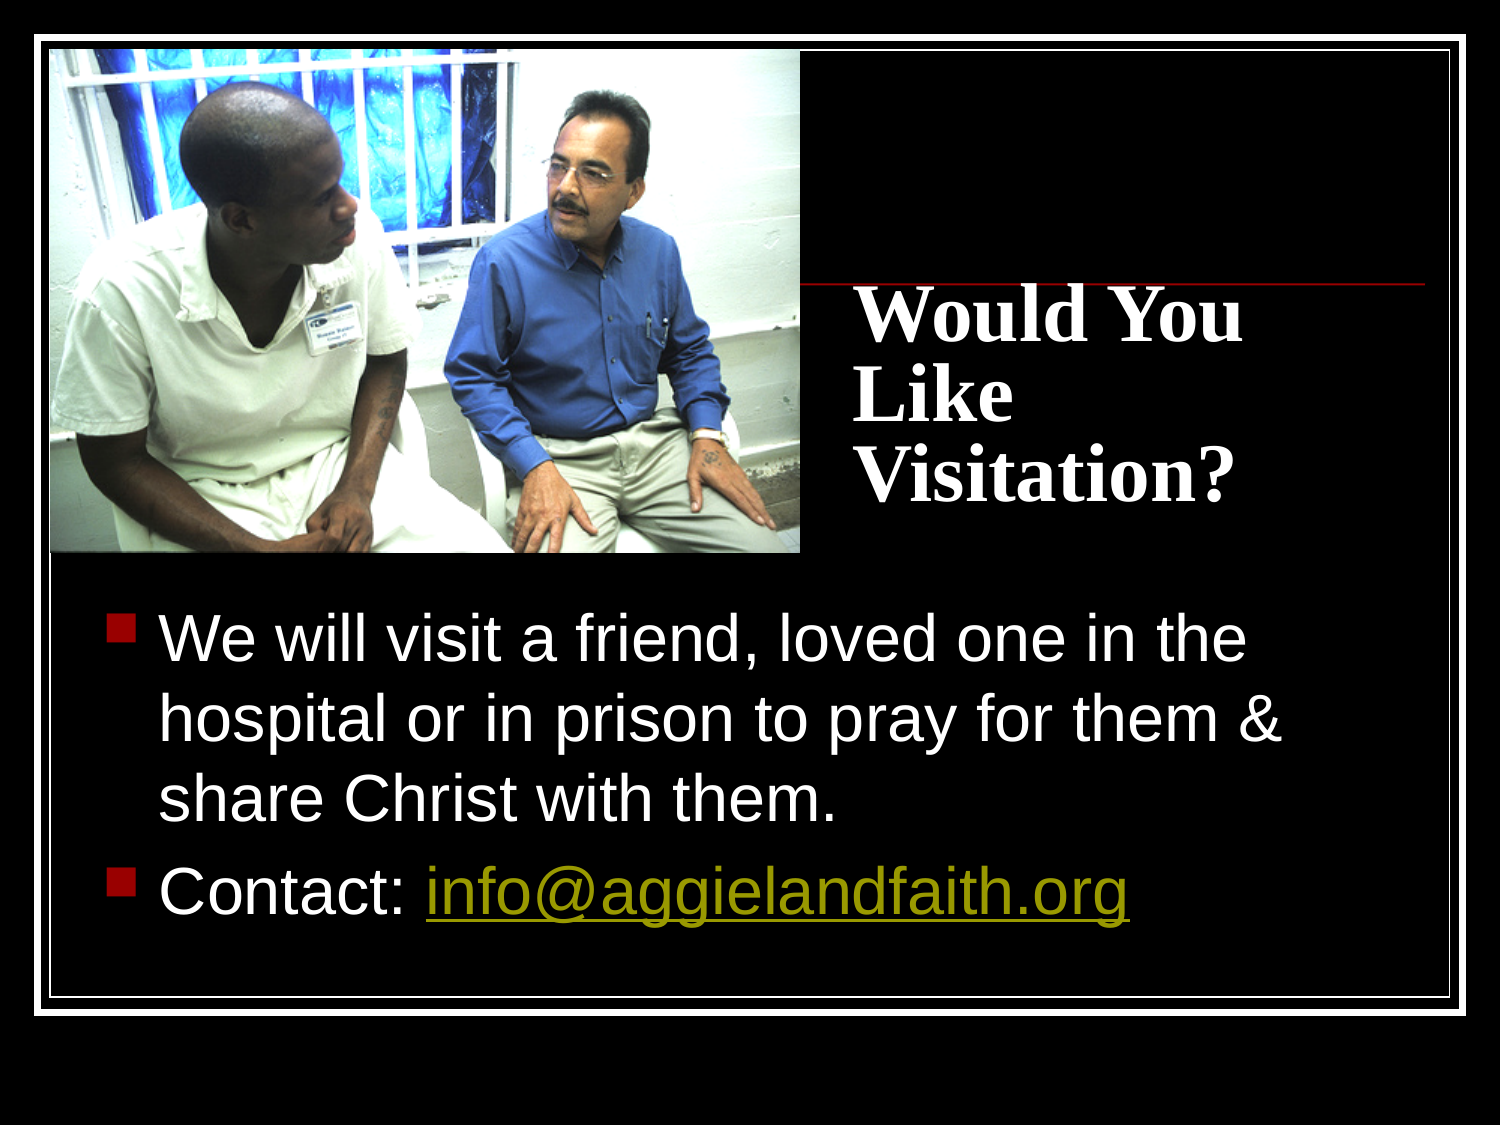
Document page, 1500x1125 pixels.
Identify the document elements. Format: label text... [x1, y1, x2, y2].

list We will visit a friend, loved one in the hospital or in prison to pray for them & share Christ with them. Contact: info@aggielandfaith.org [87, 587, 1438, 950]
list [49, 49, 801, 553]
title Would You Like Visitation? [837, 50, 1425, 525]
